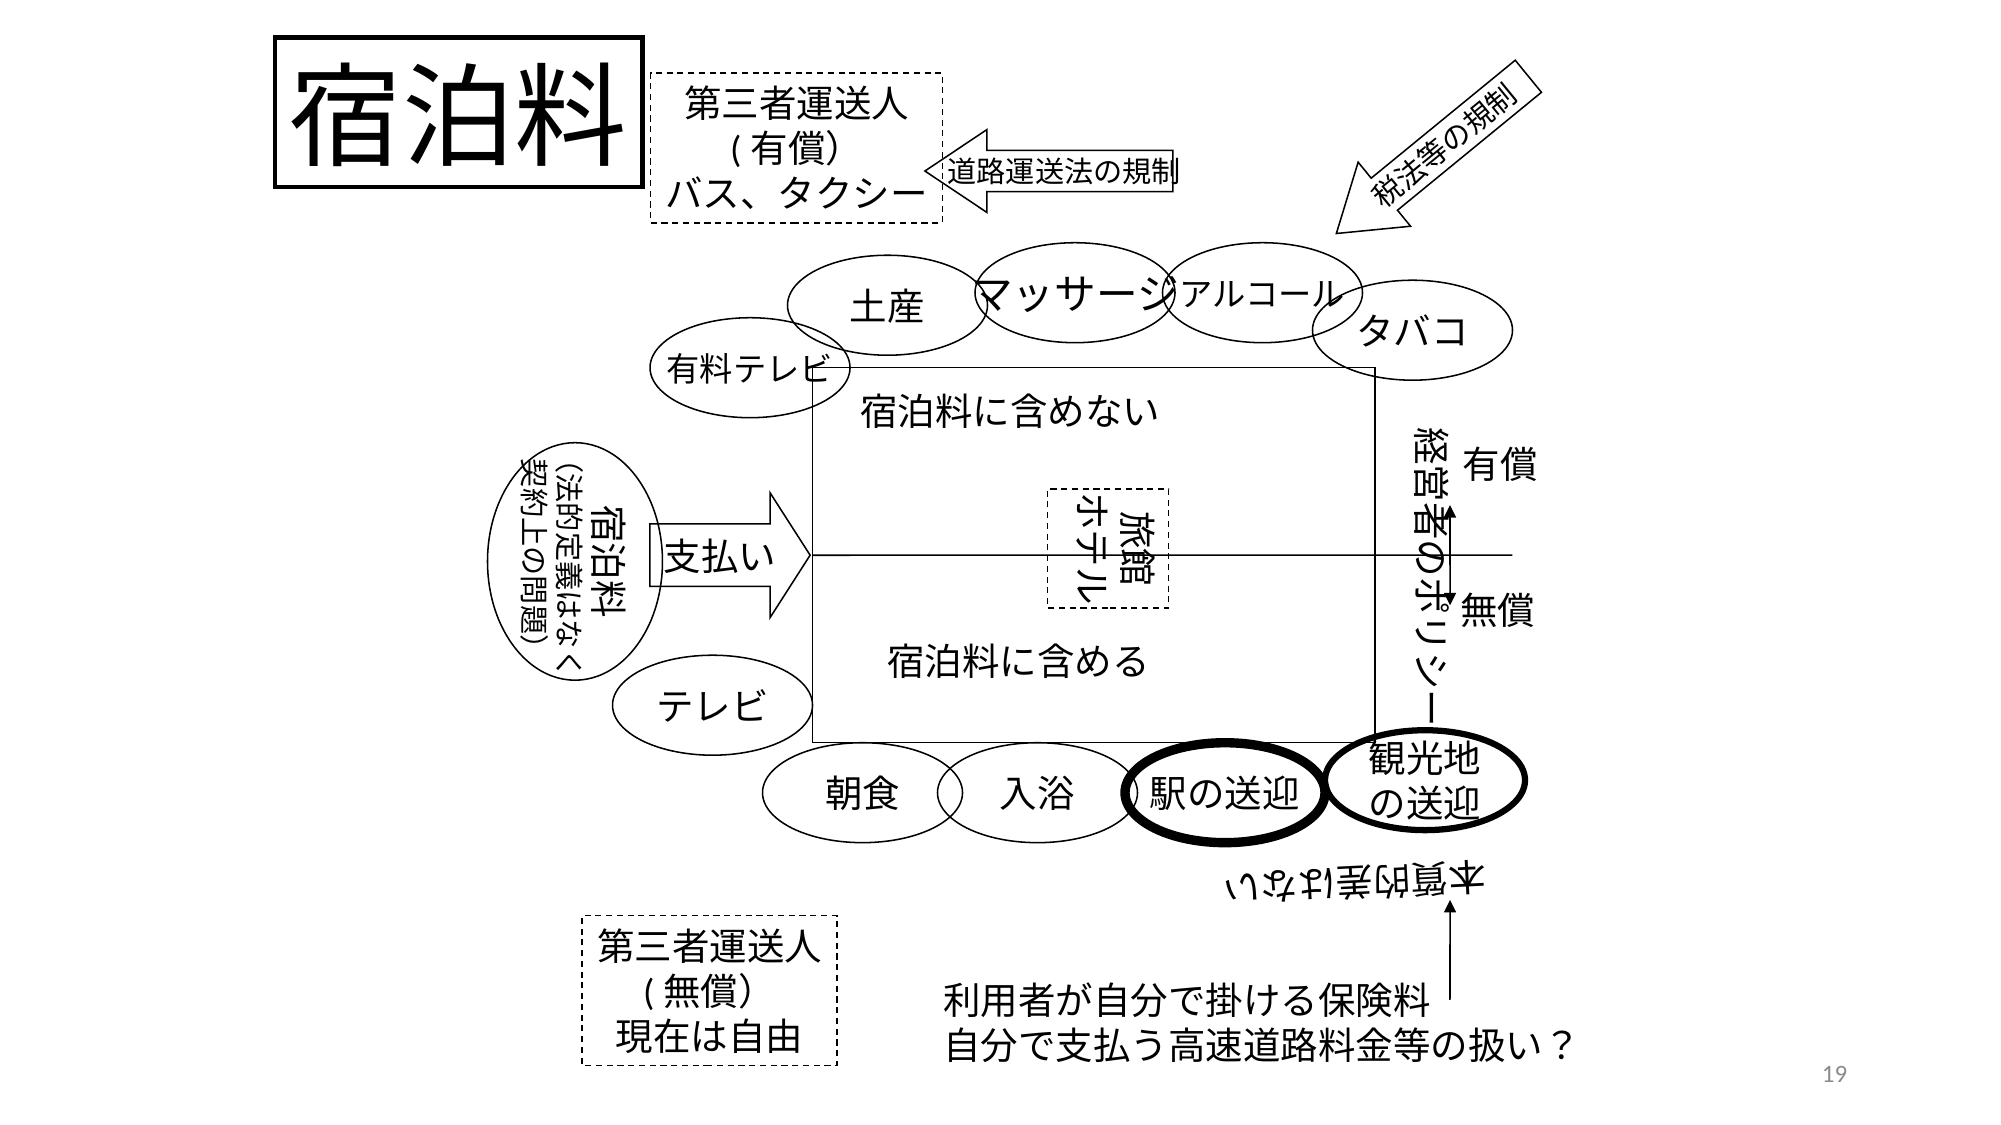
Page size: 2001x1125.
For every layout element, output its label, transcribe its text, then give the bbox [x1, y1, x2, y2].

slide_number 19 [1412, 1042, 1863, 1103]
text_box 道路運送法の規制 [924, 129, 1173, 213]
text_box 有償 [1463, 433, 1553, 494]
text_box 本質的差はない [1226, 830, 1502, 920]
text_box 経営者のポリシー [1386, 412, 1463, 721]
text_box マッサージ [975, 242, 1176, 343]
text_box [812, 367, 1375, 555]
text_box 有料テレビ [650, 317, 851, 418]
text_box アルコール [1169, 242, 1362, 343]
text_box テレビ [612, 655, 813, 756]
text_box 駅の送迎 [1125, 742, 1326, 843]
text_box 宿泊料 [275, 37, 643, 188]
text_box 宿泊料に含める [872, 630, 1165, 690]
text_box 税法等の規制 [1336, 60, 1542, 234]
text_box 支払い [649, 492, 811, 618]
text_box 土産 [787, 255, 986, 356]
text_box 観光地 の送迎 [1325, 730, 1526, 831]
text_box [1443, 900, 1457, 1000]
text_box 利用者が自分で掛ける保険料 自分で支払う高速道路料金等の扱い？ [928, 969, 1596, 1075]
text_box 宿泊料に含めない [845, 380, 1176, 440]
text_box 朝食 [762, 742, 963, 843]
text_box 旅館 ホテル [1047, 488, 1169, 609]
text_box [812, 556, 1375, 743]
text_box 入浴 [950, 742, 1131, 843]
text_box 第三者運送人 (有償） バス、タクシー [650, 73, 943, 223]
text_box タバコ [1312, 280, 1513, 381]
text_box 第三者運送人 (無償） 現在は自由 [582, 915, 837, 1066]
text_box 宿泊料 （法的定義はなく 契約上の問題） [487, 442, 661, 681]
text_box 無償 [1463, 580, 1551, 640]
